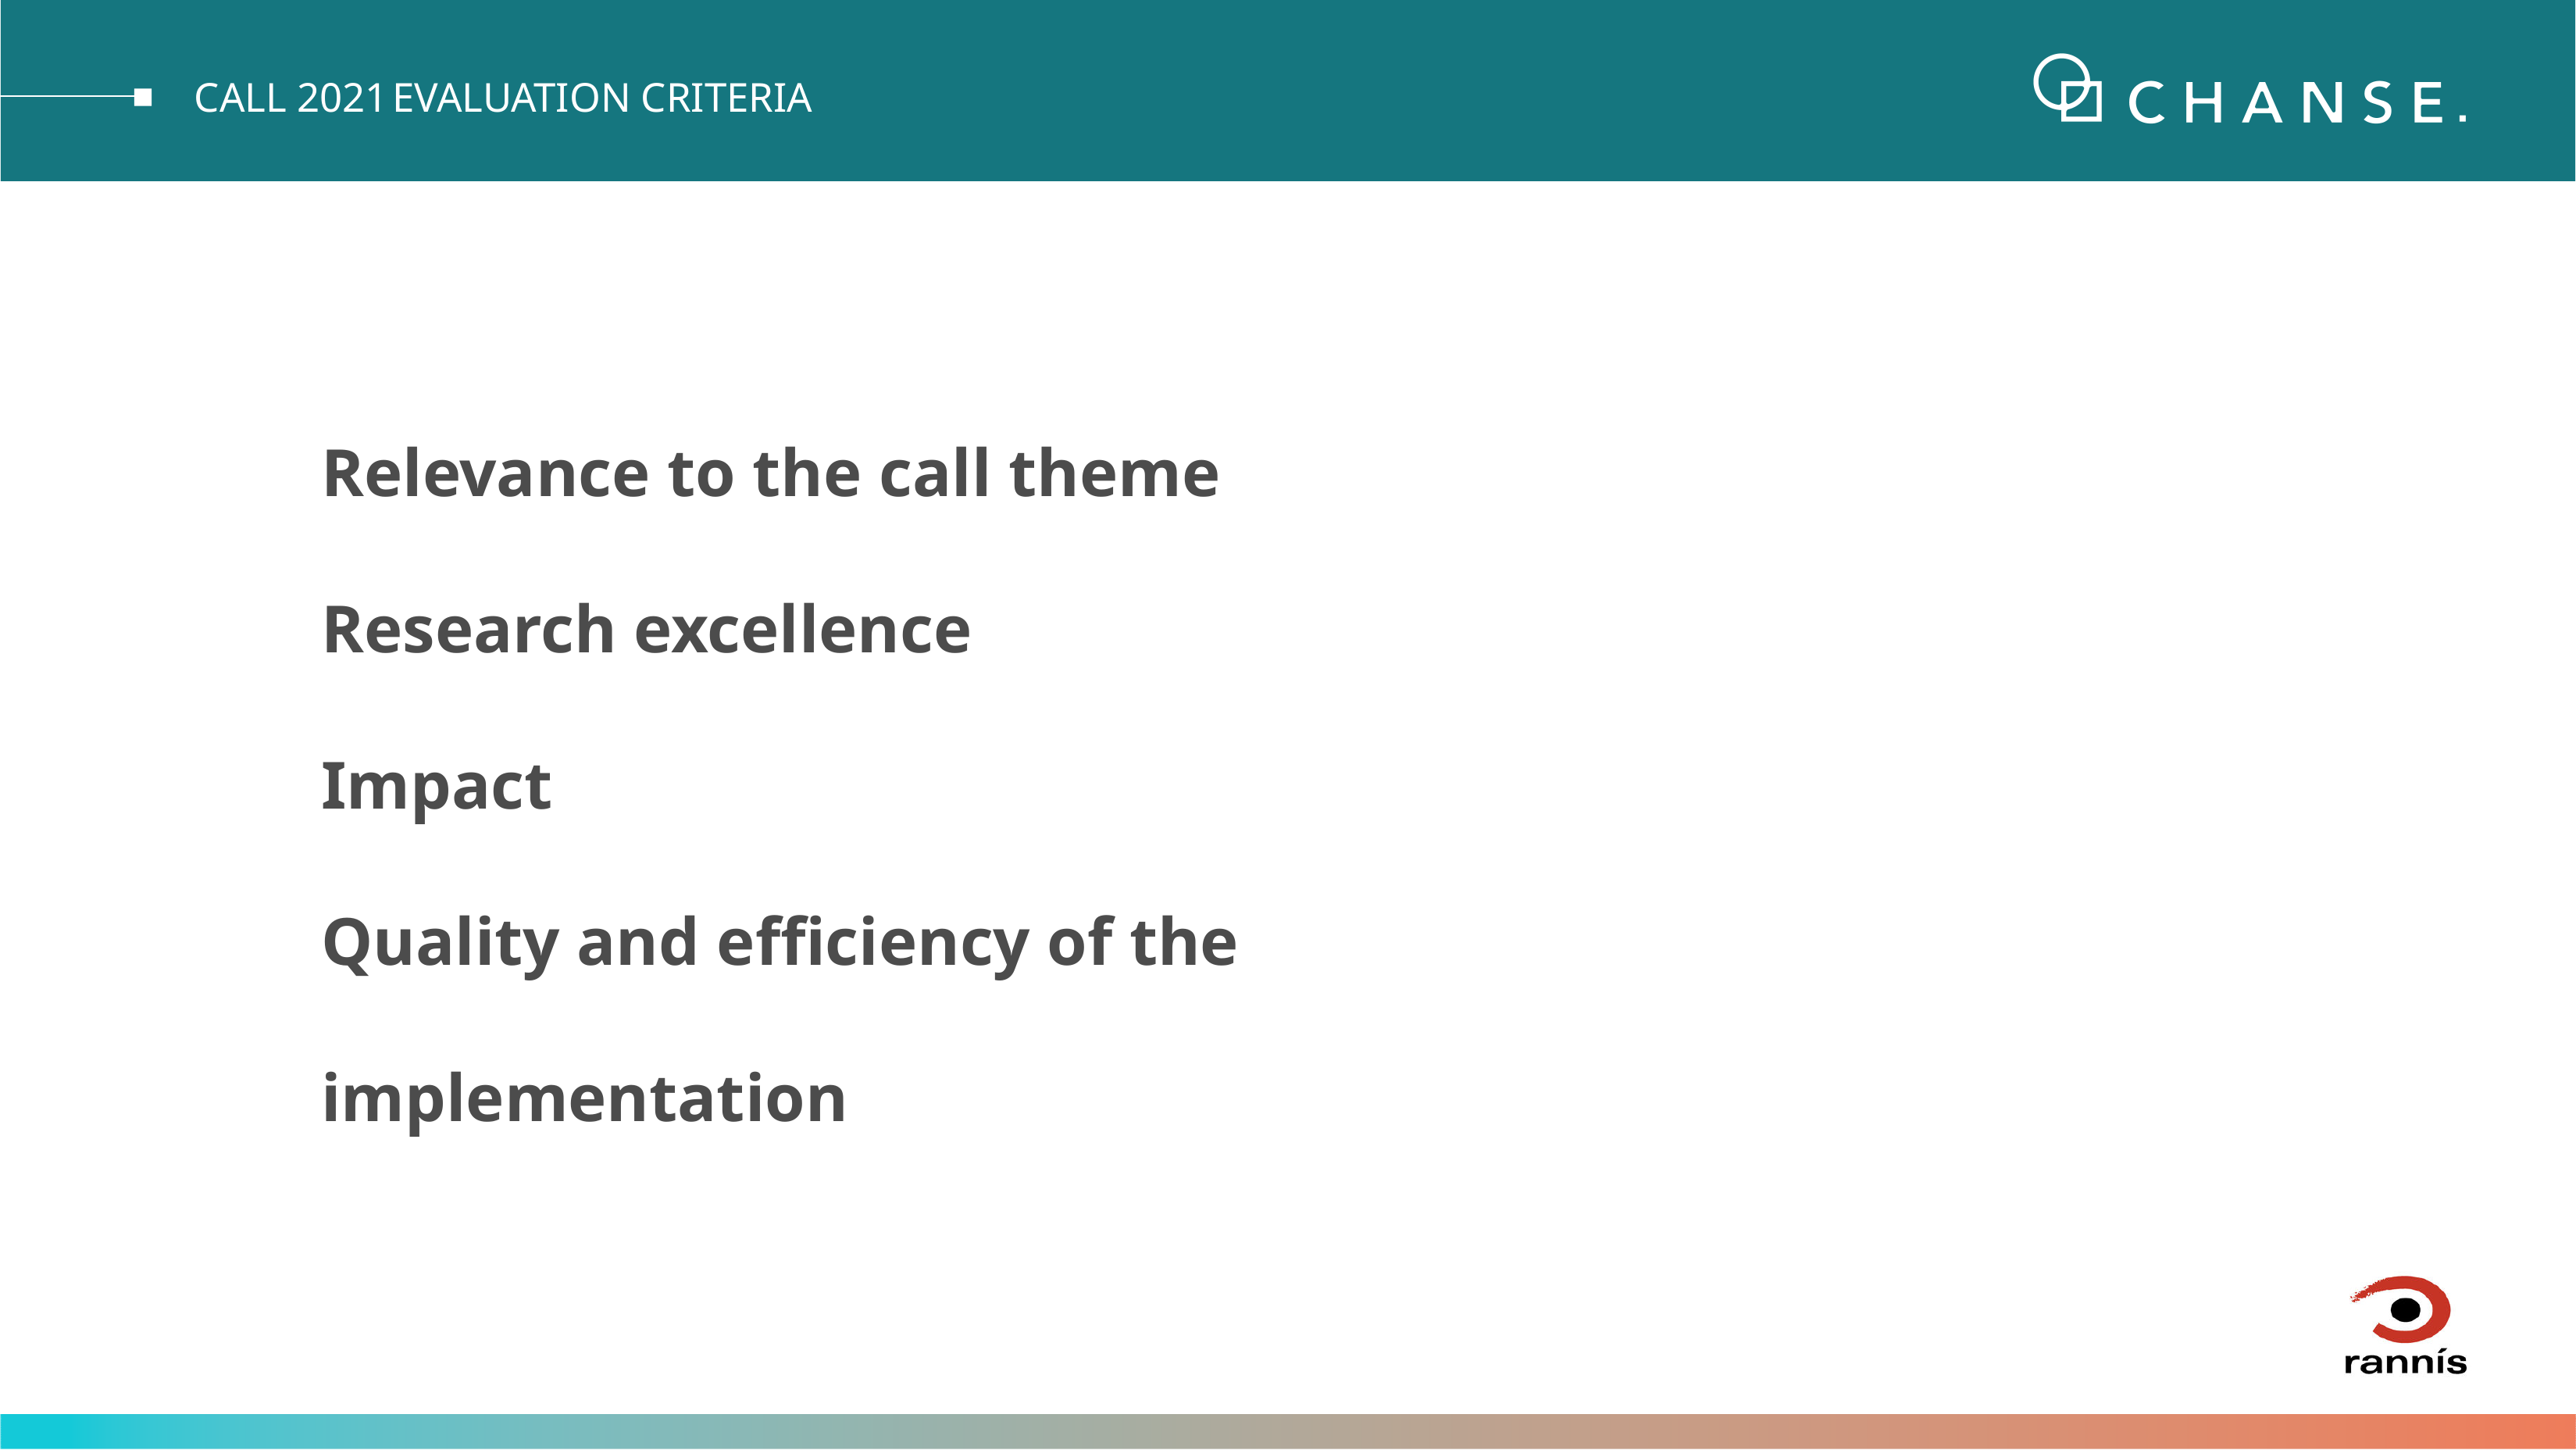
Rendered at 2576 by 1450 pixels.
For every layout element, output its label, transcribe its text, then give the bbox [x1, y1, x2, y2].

list EVALUATION CRITERIA [392, 72, 947, 121]
picture [0, 1414, 2576, 1449]
text_box Relevance to the call theme Research excellence Impact Quality and efficiency of the implementation [321, 353, 1659, 1135]
picture [2000, 19, 2499, 158]
list CALL 2021 [194, 72, 393, 156]
picture [2332, 1265, 2480, 1385]
